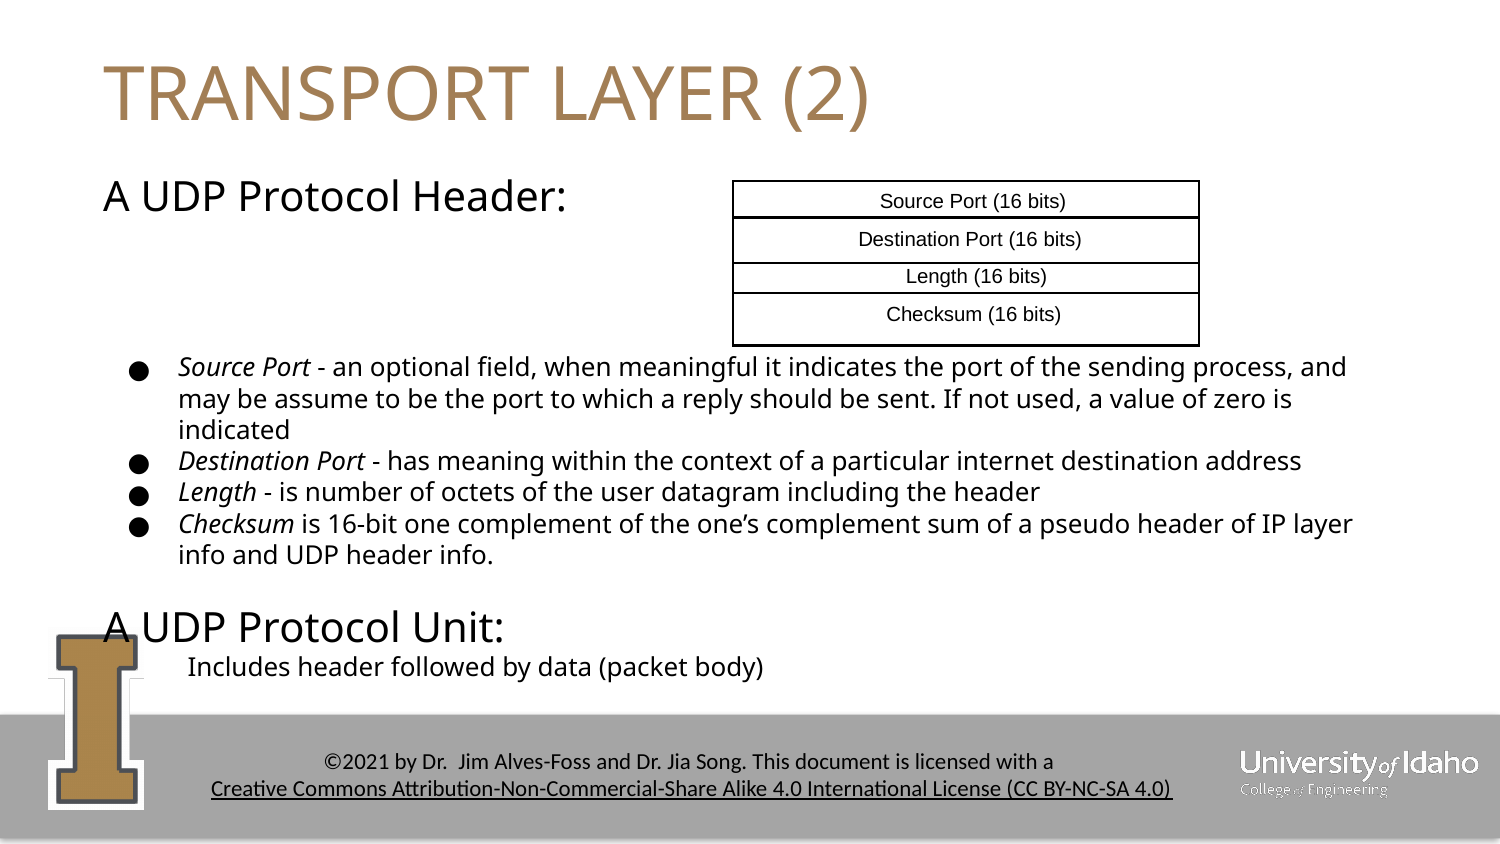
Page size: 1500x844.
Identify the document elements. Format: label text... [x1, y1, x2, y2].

title TRANSPORT LAYER (2) [103, 44, 1397, 158]
picture [1118, 658, 1500, 844]
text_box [731, 180, 1200, 266]
picture [48, 627, 144, 810]
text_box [731, 268, 1200, 346]
list A UDP Protocol Header: Source Port - an optional field, when meaningful it indicates the port of the sending process, and may be assume to be the port to which a reply should be sent. If not used, a value of zero is indicated Destination Port - has meaning within the context of a particular internet destination address Length - is number of octets of the user datagram including the header Checksum is 16-bit one complement of the one’s complement sum of a pseudo header of IP layer info and UDP header info. A UDP Protocol Unit: Includes header followed by data (packet body) [103, 169, 1397, 760]
